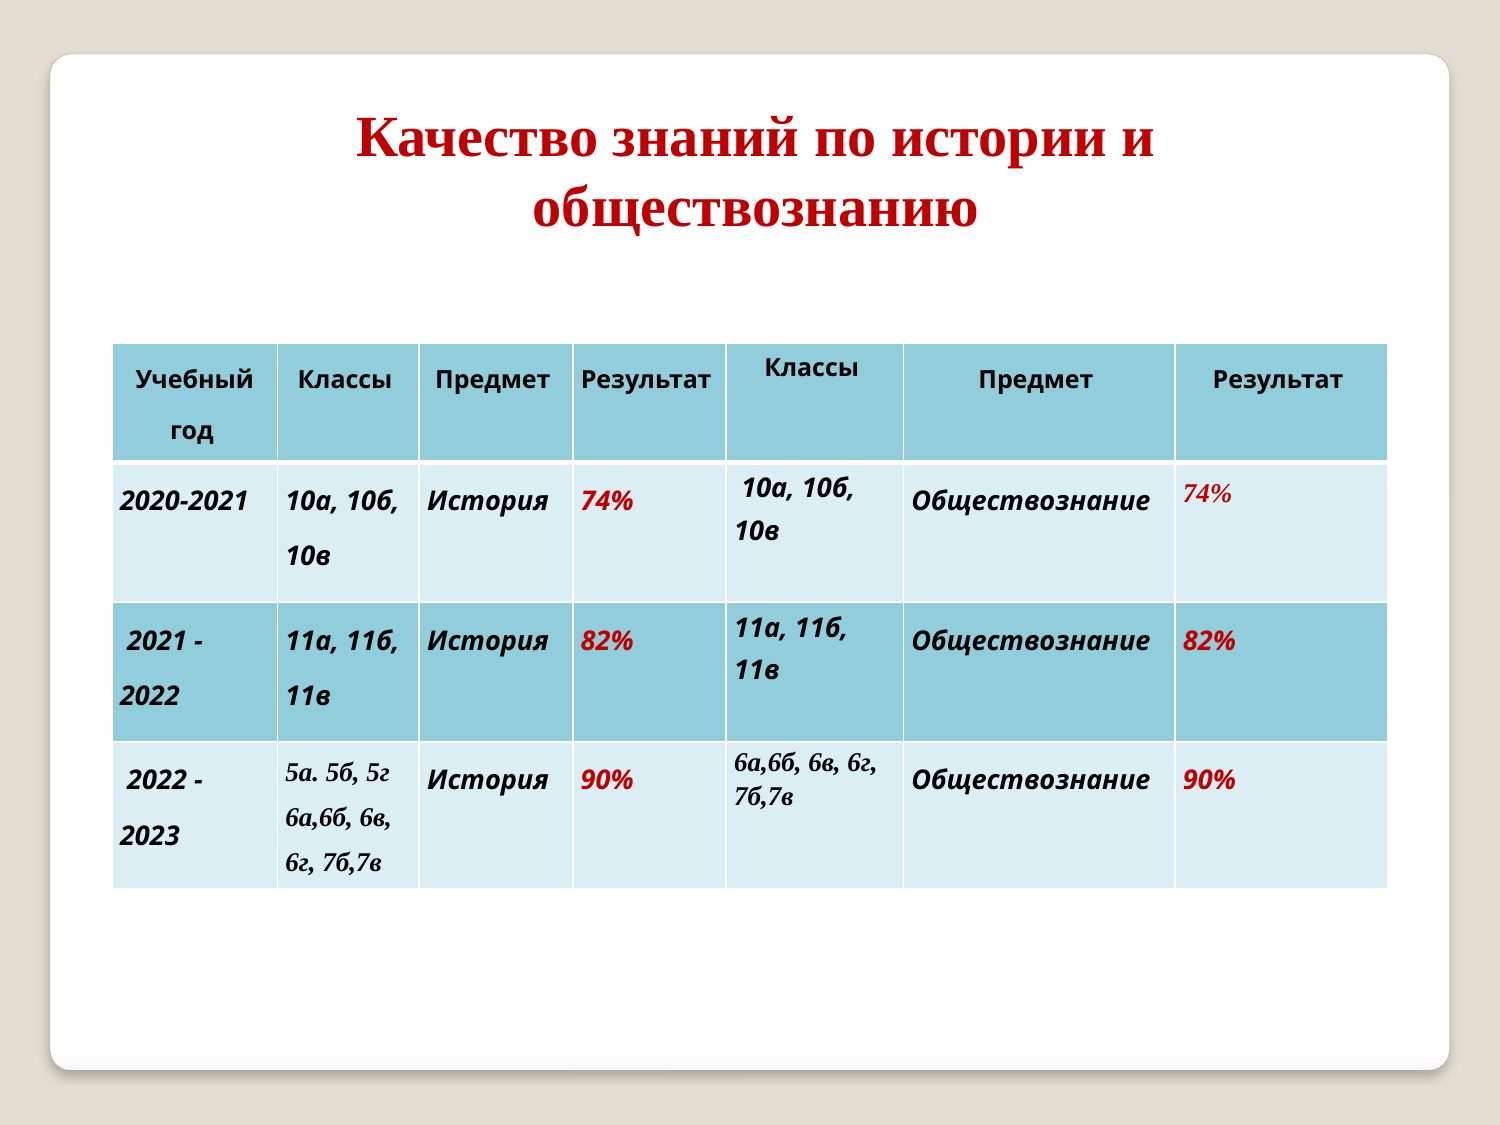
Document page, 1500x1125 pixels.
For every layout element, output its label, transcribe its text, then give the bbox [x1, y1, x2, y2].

table_header Предмет [420, 344, 572, 460]
table_cell 2020-2021 [113, 465, 277, 601]
table_cell 90% [574, 743, 725, 888]
text_box Качество знаний по истории и обществознанию [147, 0, 1365, 336]
table_cell 2022 - 2023 [113, 743, 277, 888]
table_cell 90% [1176, 743, 1387, 888]
table_header Классы [278, 344, 418, 460]
table_cell Обществознание [904, 465, 1174, 601]
table_cell История [420, 603, 572, 741]
table_cell Обществознание [904, 603, 1174, 741]
table_cell 2021 - 2022 [113, 603, 277, 741]
table_cell Обществознание [904, 743, 1174, 888]
table_cell 82% [574, 603, 725, 741]
table_header Классы [727, 344, 903, 460]
table_cell История [420, 743, 572, 888]
table_cell 10а, 10б, 10в [278, 465, 418, 601]
table_header Предмет [904, 344, 1174, 460]
table_cell 10а, 10б, 10в [727, 465, 903, 601]
table_cell 74% [1176, 465, 1387, 601]
table_header Результат [574, 344, 725, 460]
table_cell История [420, 465, 572, 601]
table_cell 11а, 11б, 11в [278, 603, 418, 741]
table_header Результат [1176, 344, 1387, 460]
table_header Учебный год [113, 344, 277, 460]
table_cell 74% [574, 465, 725, 601]
table_cell 11а, 11б, 11в [727, 603, 903, 741]
table_cell 5а. 5б, 5г 6а,6б, 6в, 6г, 7б,7в [278, 743, 418, 888]
table_cell 82% [1176, 603, 1387, 741]
table_cell 6а,6б, 6в, 6г, 7б,7в [727, 743, 903, 888]
